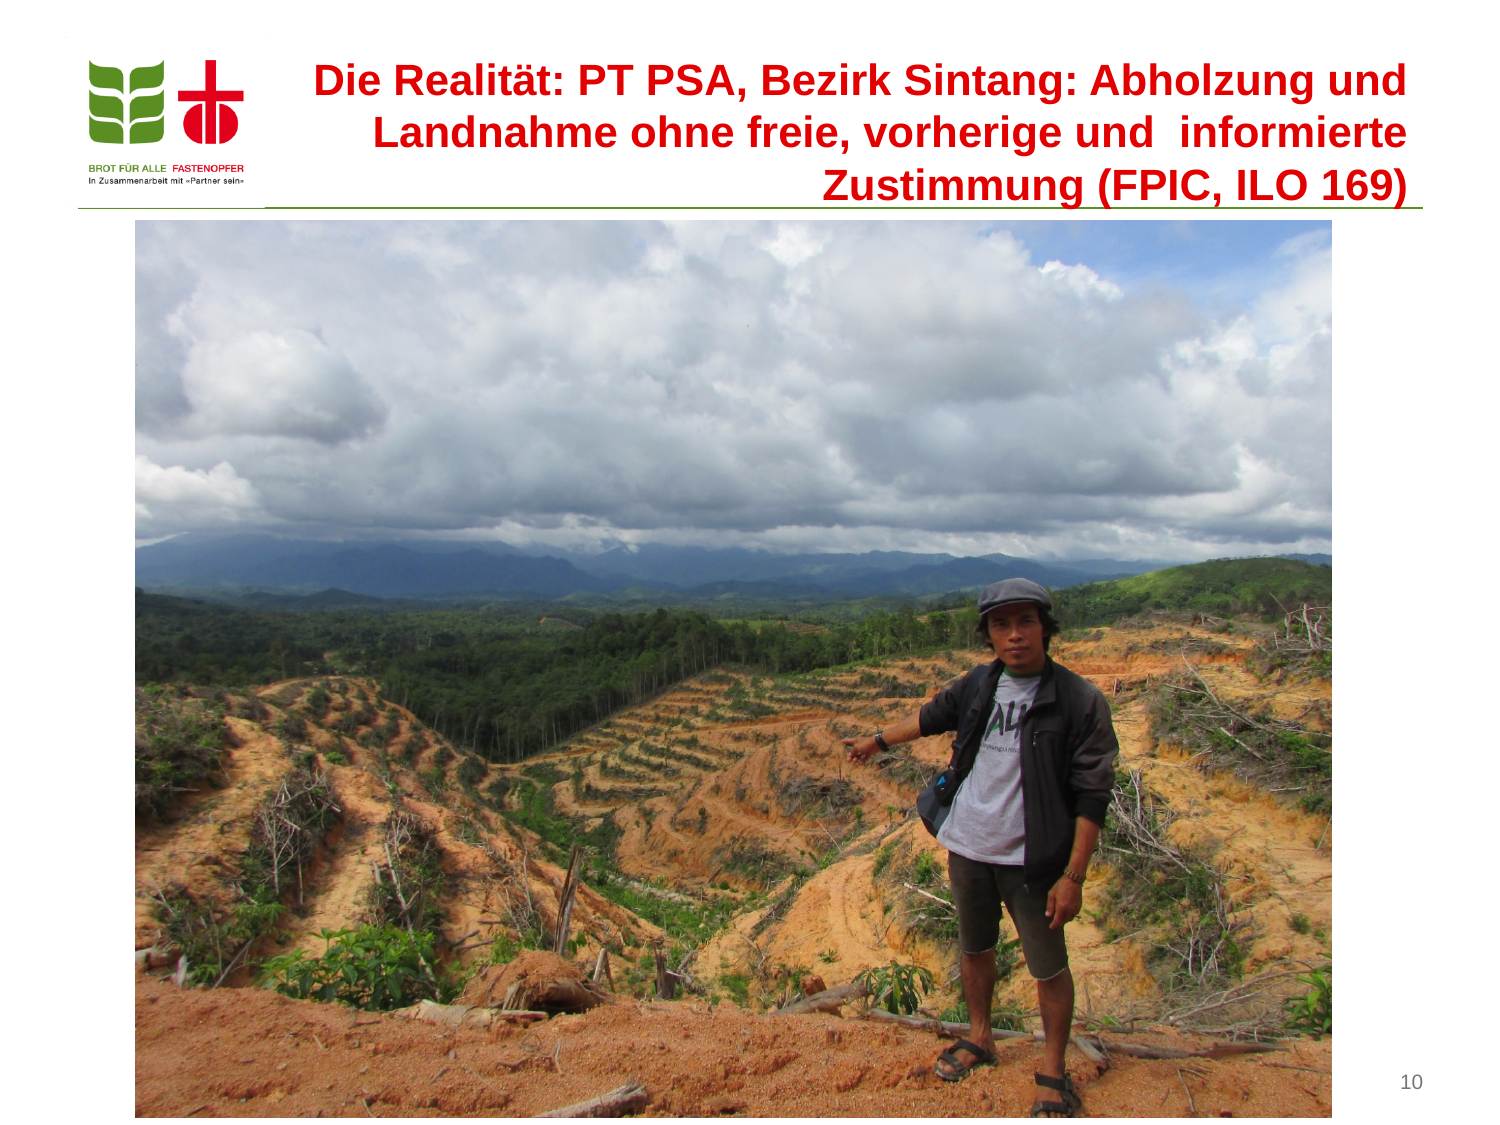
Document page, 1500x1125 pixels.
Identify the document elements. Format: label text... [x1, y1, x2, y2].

slide_number 10 [1375, 1034, 1424, 1094]
text_box Die Realität: PT PSA, Bezirk Sintang: Abholzung und Landnahme ohne freie, vorherige und informierte Zustimmung (FPIC, ILO 169) [277, 43, 1424, 217]
picture [135, 220, 1332, 1118]
picture [64, 35, 268, 208]
